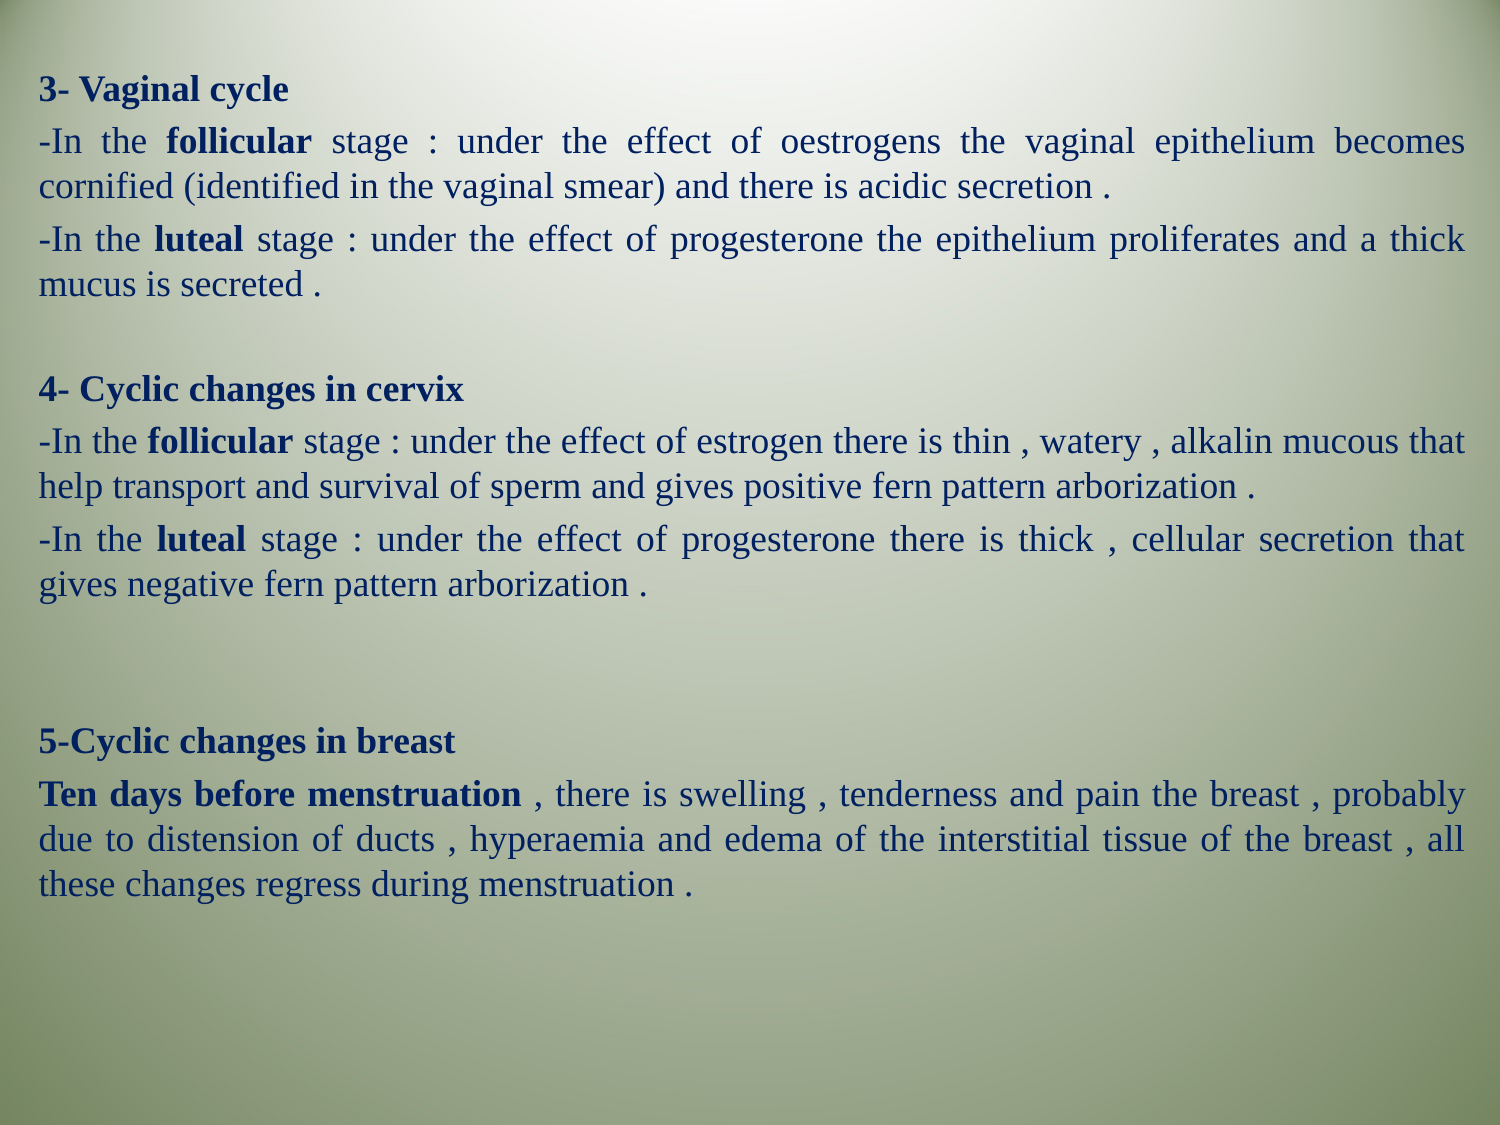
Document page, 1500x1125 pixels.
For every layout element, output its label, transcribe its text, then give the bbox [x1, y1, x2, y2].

picture [0, 0, 1500, 1125]
list 3- Vaginal cycle -In the follicular stage : under the effect of oestrogens the vaginal epithelium becomes cornified (identified in the vaginal smear) and there is acidic secretion . -In the luteal stage : under the effect of progesterone the epithelium proliferates and a thick mucus is secreted . 4- Cyclic changes in cervix -In the follicular stage : under the effect of estrogen there is thin , watery , alkalin mucous that help transport and survival of sperm and gives positive fern pattern arborization . -In the luteal stage : under the effect of progesterone there is thick , cellular secretion that gives negative fern pattern arborization . 5-Cyclic changes in breast Ten days before menstruation , there is swelling , tenderness and pain the breast , probably due to distension of ducts , hyperaemia and edema of the interstitial tissue of the breast , all these changes regress during menstruation . [17, 3, 1483, 978]
